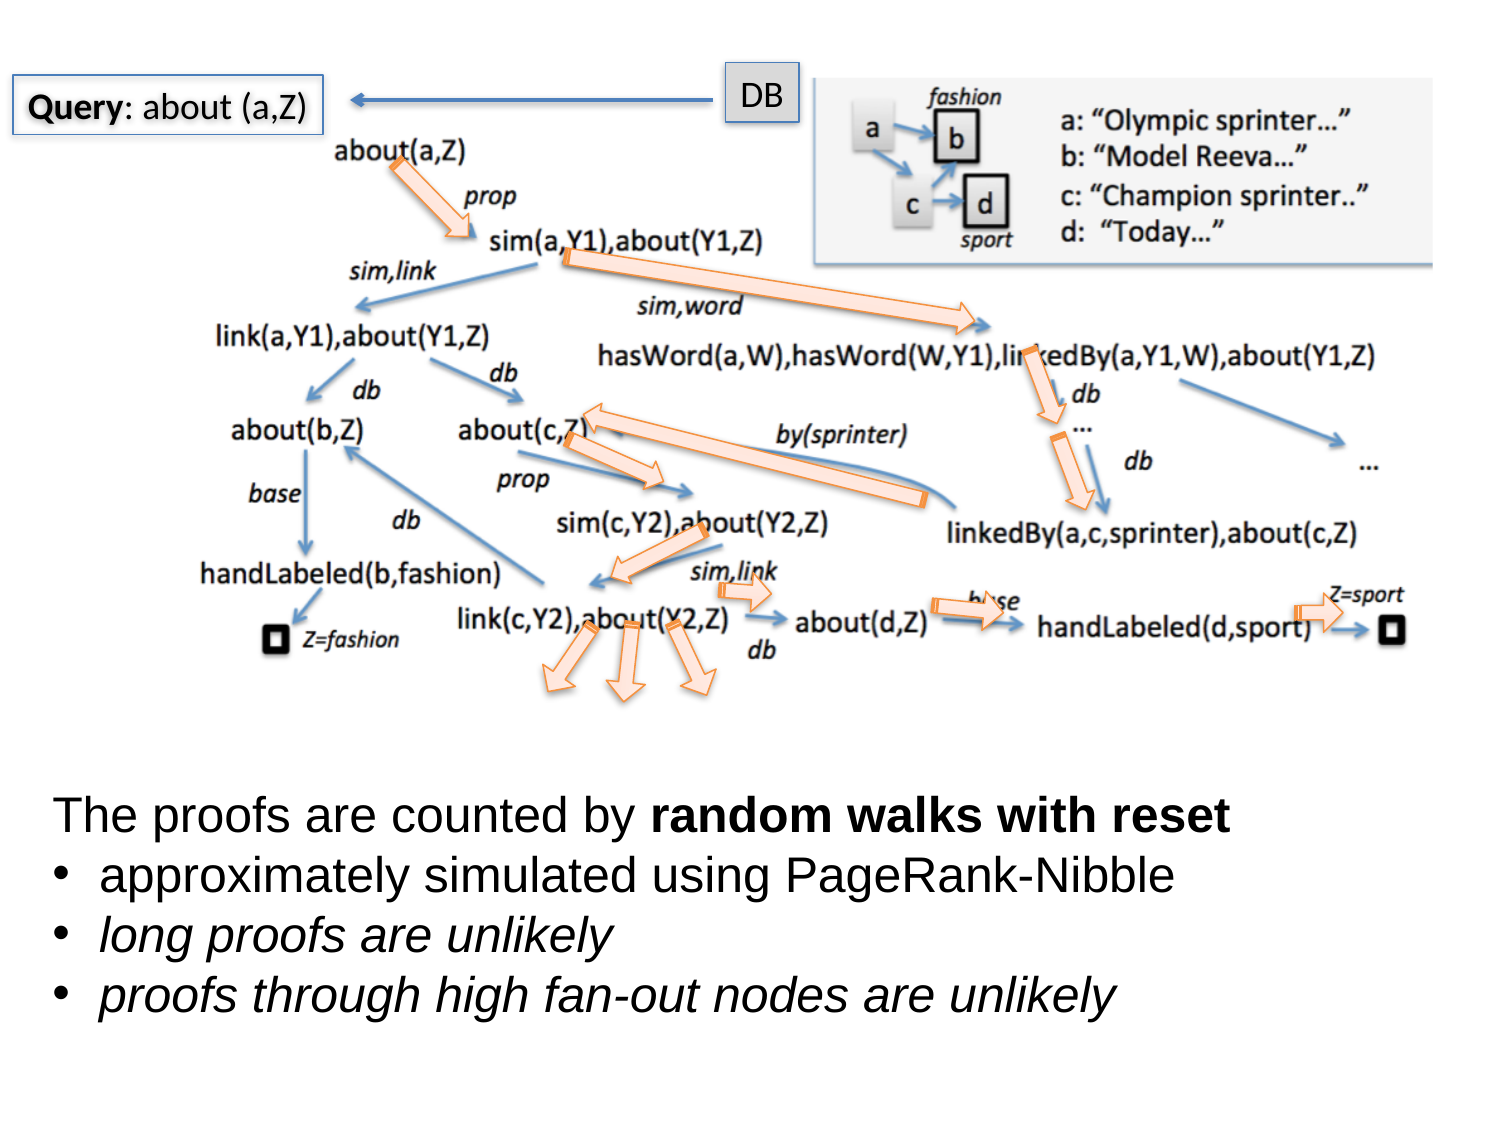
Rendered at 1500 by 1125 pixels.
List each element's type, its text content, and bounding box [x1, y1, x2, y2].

text_box Query: about (a,Z) [12, 74, 172, 135]
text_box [550, 617, 710, 703]
picture [177, 54, 1482, 693]
text_box The proofs are counted by random walks with reset approximately simulated using PageRank-Nibble long proofs are unlikely proofs through high fan-out nodes are unlikely [37, 774, 1426, 1030]
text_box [415, 146, 1344, 633]
